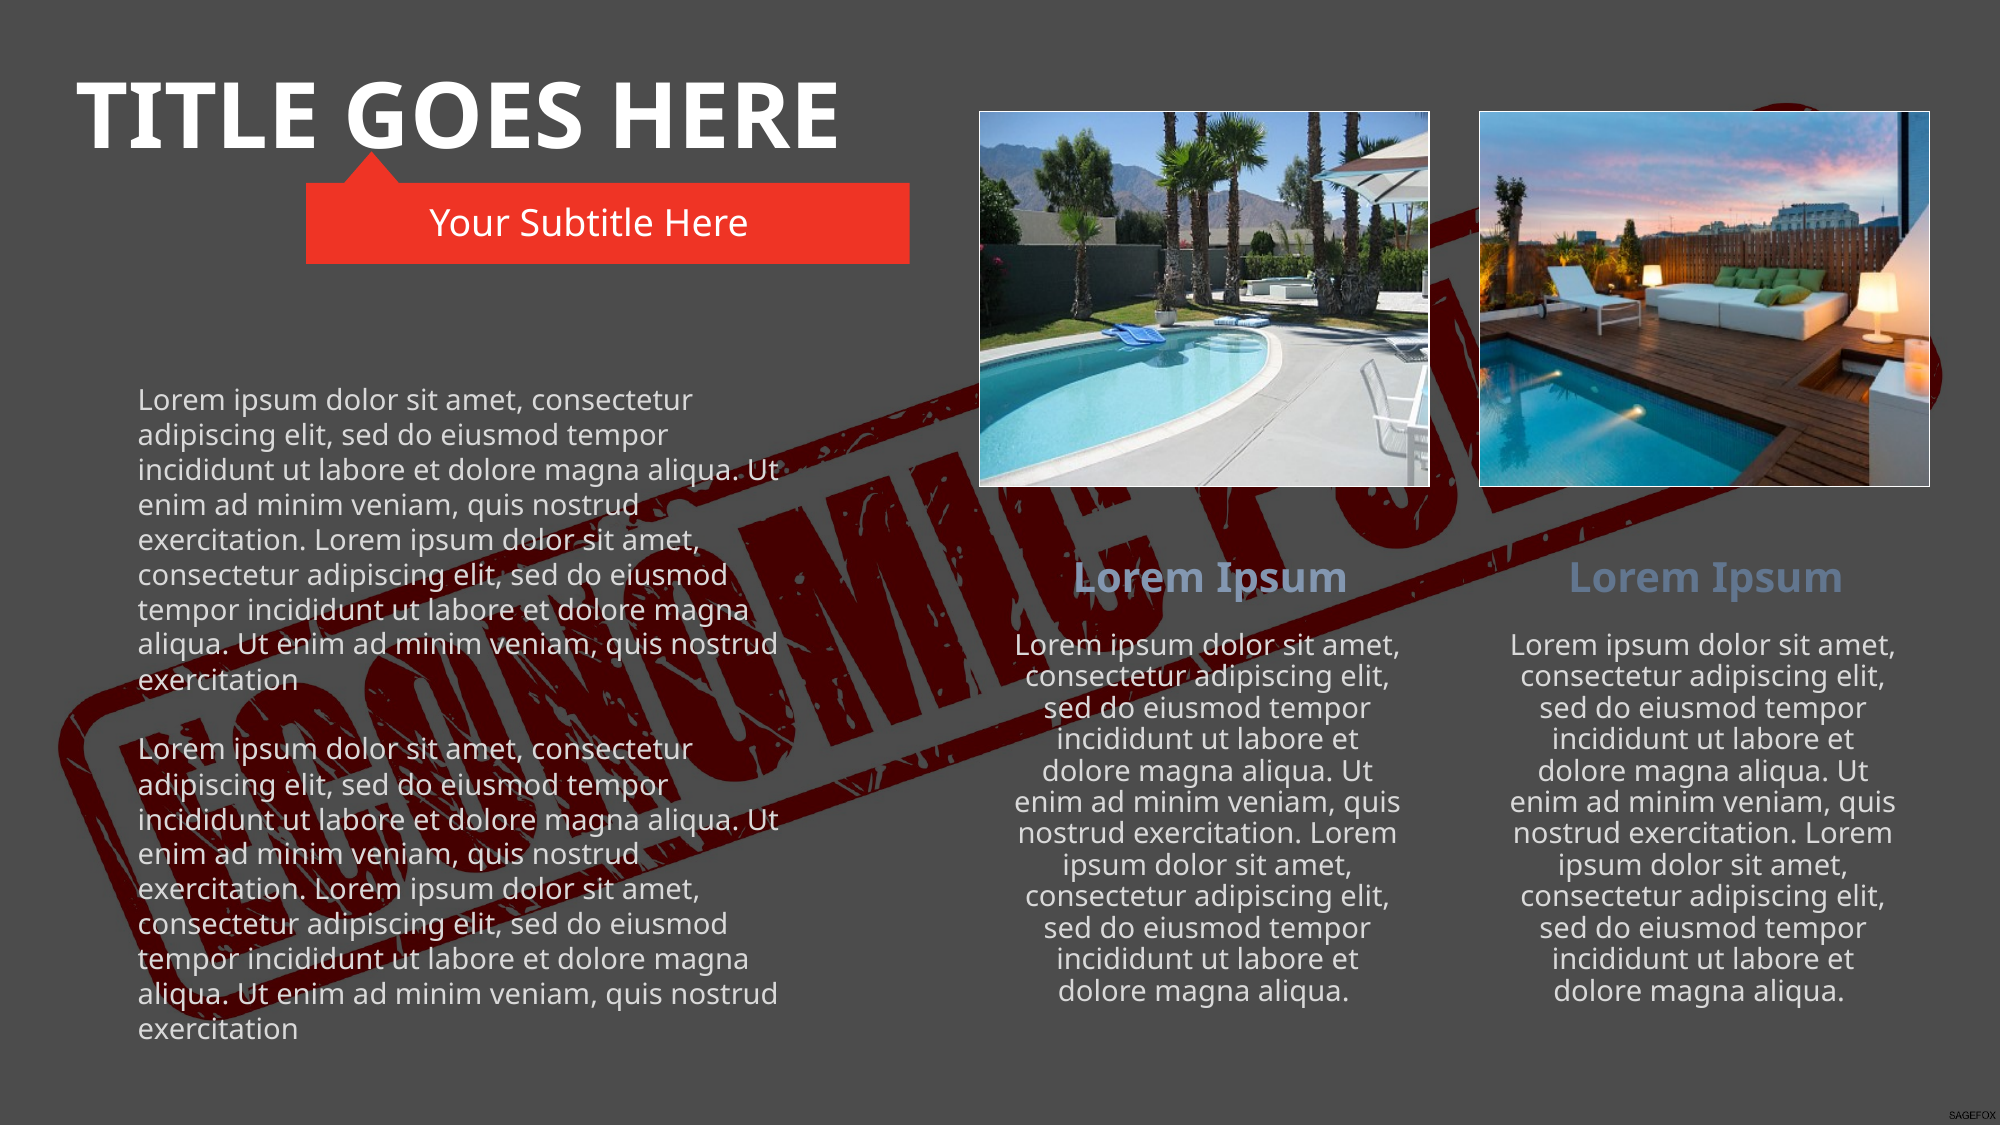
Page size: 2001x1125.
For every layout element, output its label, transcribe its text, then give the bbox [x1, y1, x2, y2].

text_box Lorem ipsum dolor sit amet, consectetur adipiscing elit, sed do eiusmod tempor incididunt ut labore et dolore magna aliqua. Ut enim ad minim veniam, quis nostrud exercitation. Lorem ipsum dolor sit amet, consectetur adipiscing elit, sed do eiusmod tempor incididunt ut labore et dolore magna aliqua. Ut enim ad minim veniam, quis nostrud exercitation Lorem ipsum dolor sit amet, consectetur adipiscing elit, sed do eiusmod tempor incididunt ut labore et dolore magna aliqua. Ut enim ad minim veniam, quis nostrud exercitation. Lorem ipsum dolor sit amet, consectetur adipiscing elit, sed do eiusmod tempor incididunt ut labore et dolore magna aliqua. Ut enim ad minim veniam, quis nostrud exercitation [122, 373, 798, 1125]
picture [0, 0, 2001, 1125]
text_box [1509, 543, 1900, 1006]
text_box [978, 110, 1430, 487]
text_box [1478, 110, 1930, 487]
text_box TITLE GOES HERE [60, 49, 965, 175]
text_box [1013, 543, 1404, 1006]
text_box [306, 151, 910, 264]
